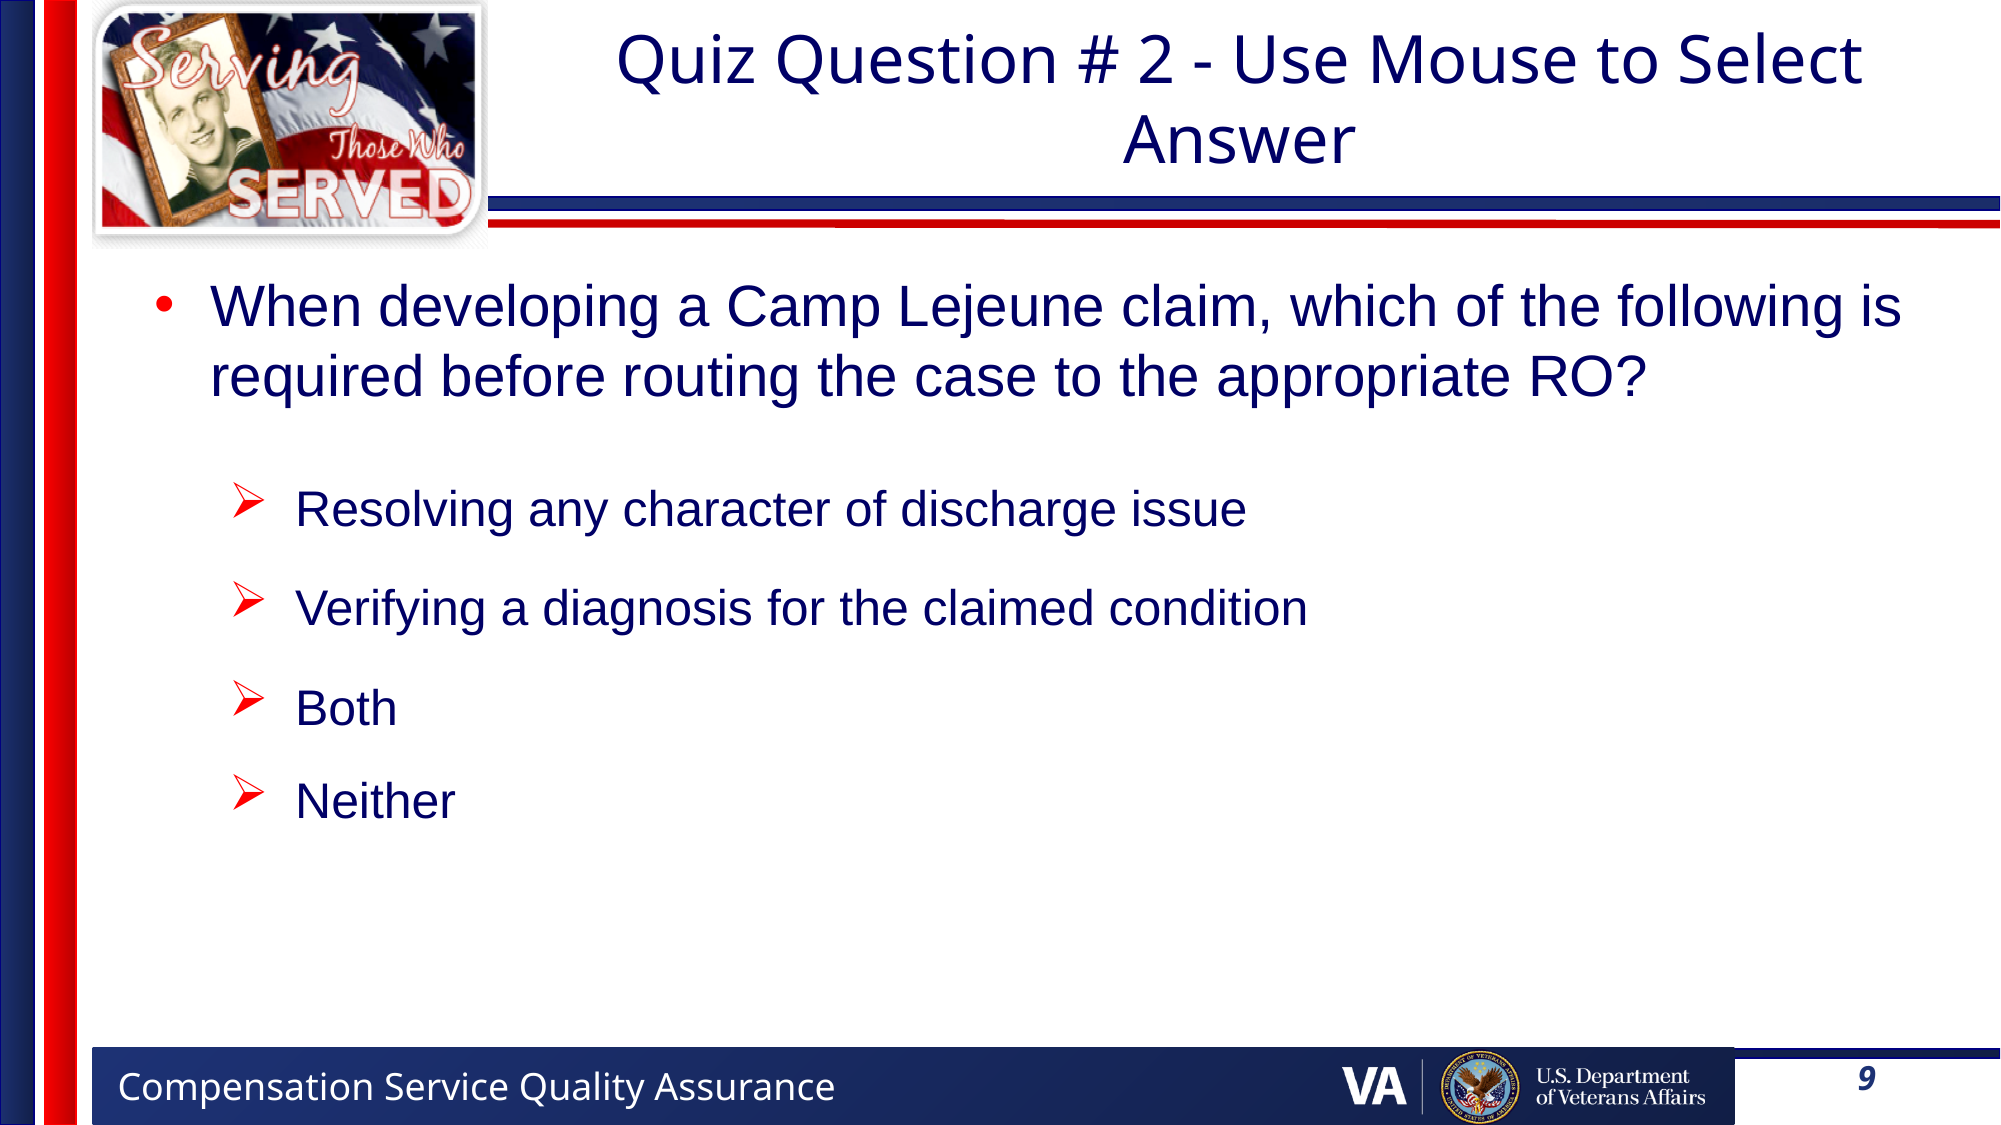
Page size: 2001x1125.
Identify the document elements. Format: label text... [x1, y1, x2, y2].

title Quiz Question # 2 - Use Mouse to Select Answer [479, 0, 2000, 194]
list When developing a Camp Lejeune claim, which of the following is required before routing the case to the appropriate RO? Resolving any character of discharge issue Verifying a diagnosis for the claimed condition Both Neither [138, 260, 1935, 1031]
slide_number 9 [1733, 1042, 2000, 1118]
picture [1342, 1049, 1705, 1125]
picture [92, 0, 488, 249]
